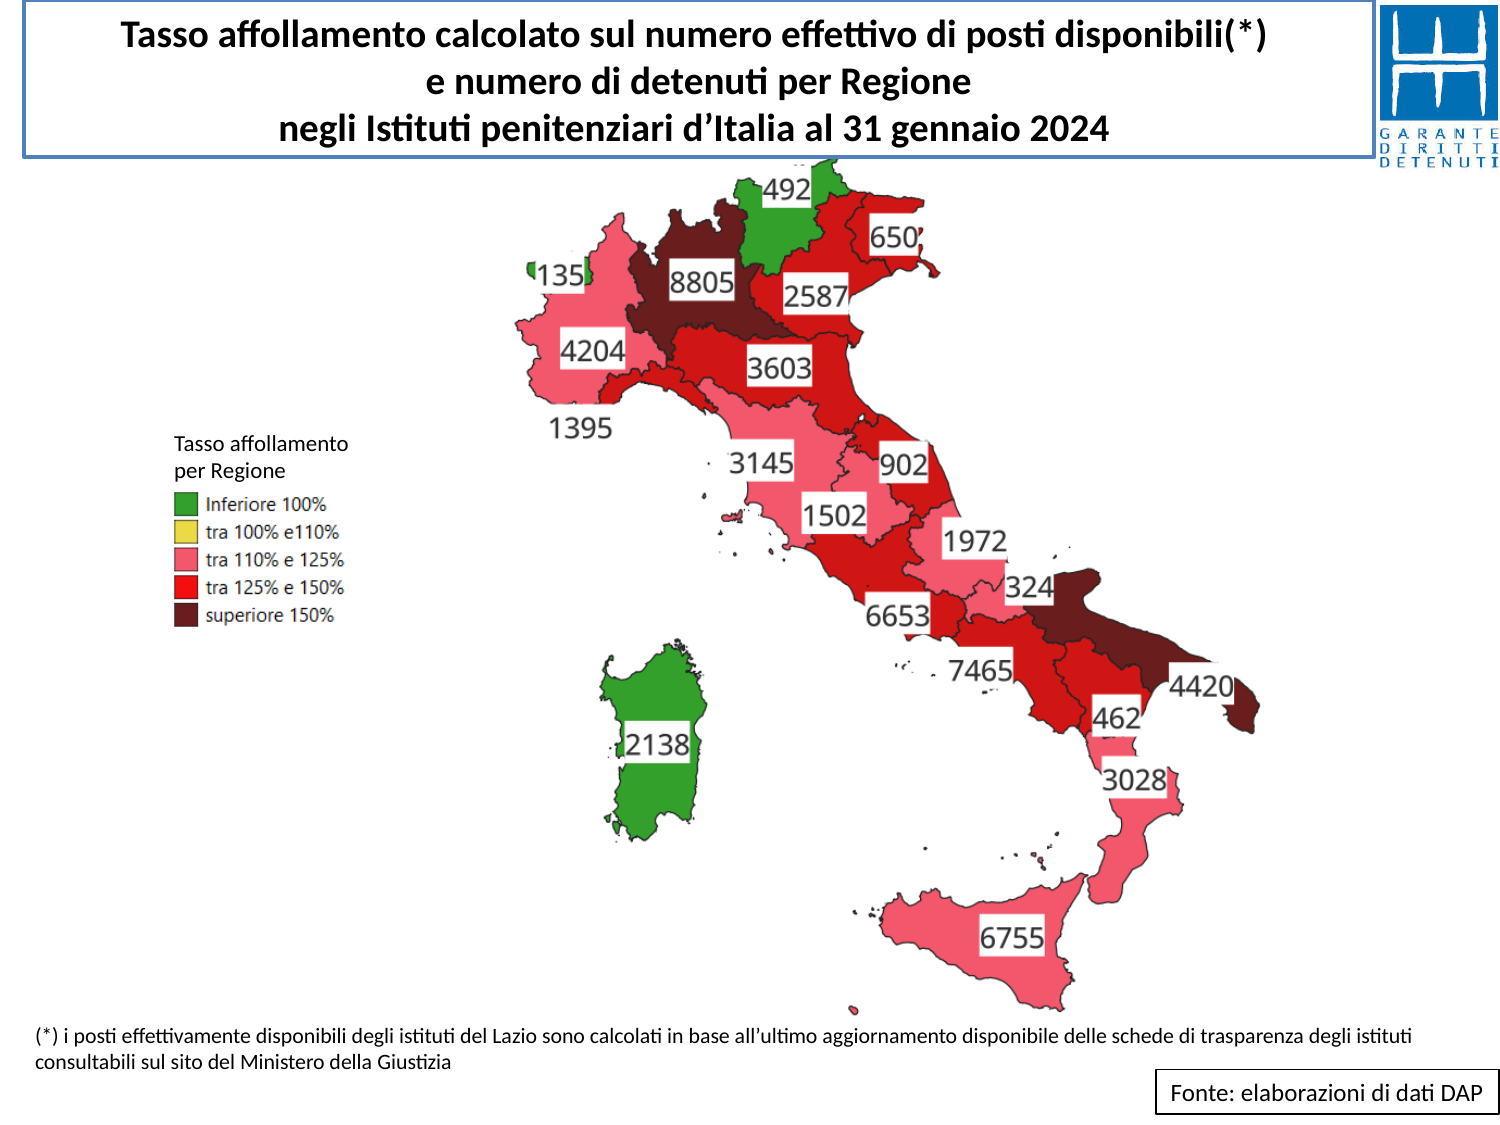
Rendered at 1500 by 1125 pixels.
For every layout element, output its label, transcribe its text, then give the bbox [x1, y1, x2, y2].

picture [168, 491, 372, 637]
text_box (*) i posti effettivamente disponibili degli istituti del Lazio sono calcolati in base all’ultimo aggiornamento disponibile delle schede di trasparenza degli istituti consultabili sul sito del Ministero della Giustizia [20, 1014, 1485, 1082]
picture [395, 156, 1358, 1049]
title Tasso affollamento calcolato sul numero effettivo di posti disponibili(*) e numero di detenuti per Regione negli Istituti penitenziari d’Italia al 31 gennaio 2024 [22, 0, 1376, 159]
picture [1373, 1, 1500, 173]
text_box Tasso affollamento per Regione [159, 420, 367, 491]
text_box Fonte: elaborazioni di dati DAP [1154, 1067, 1500, 1116]
